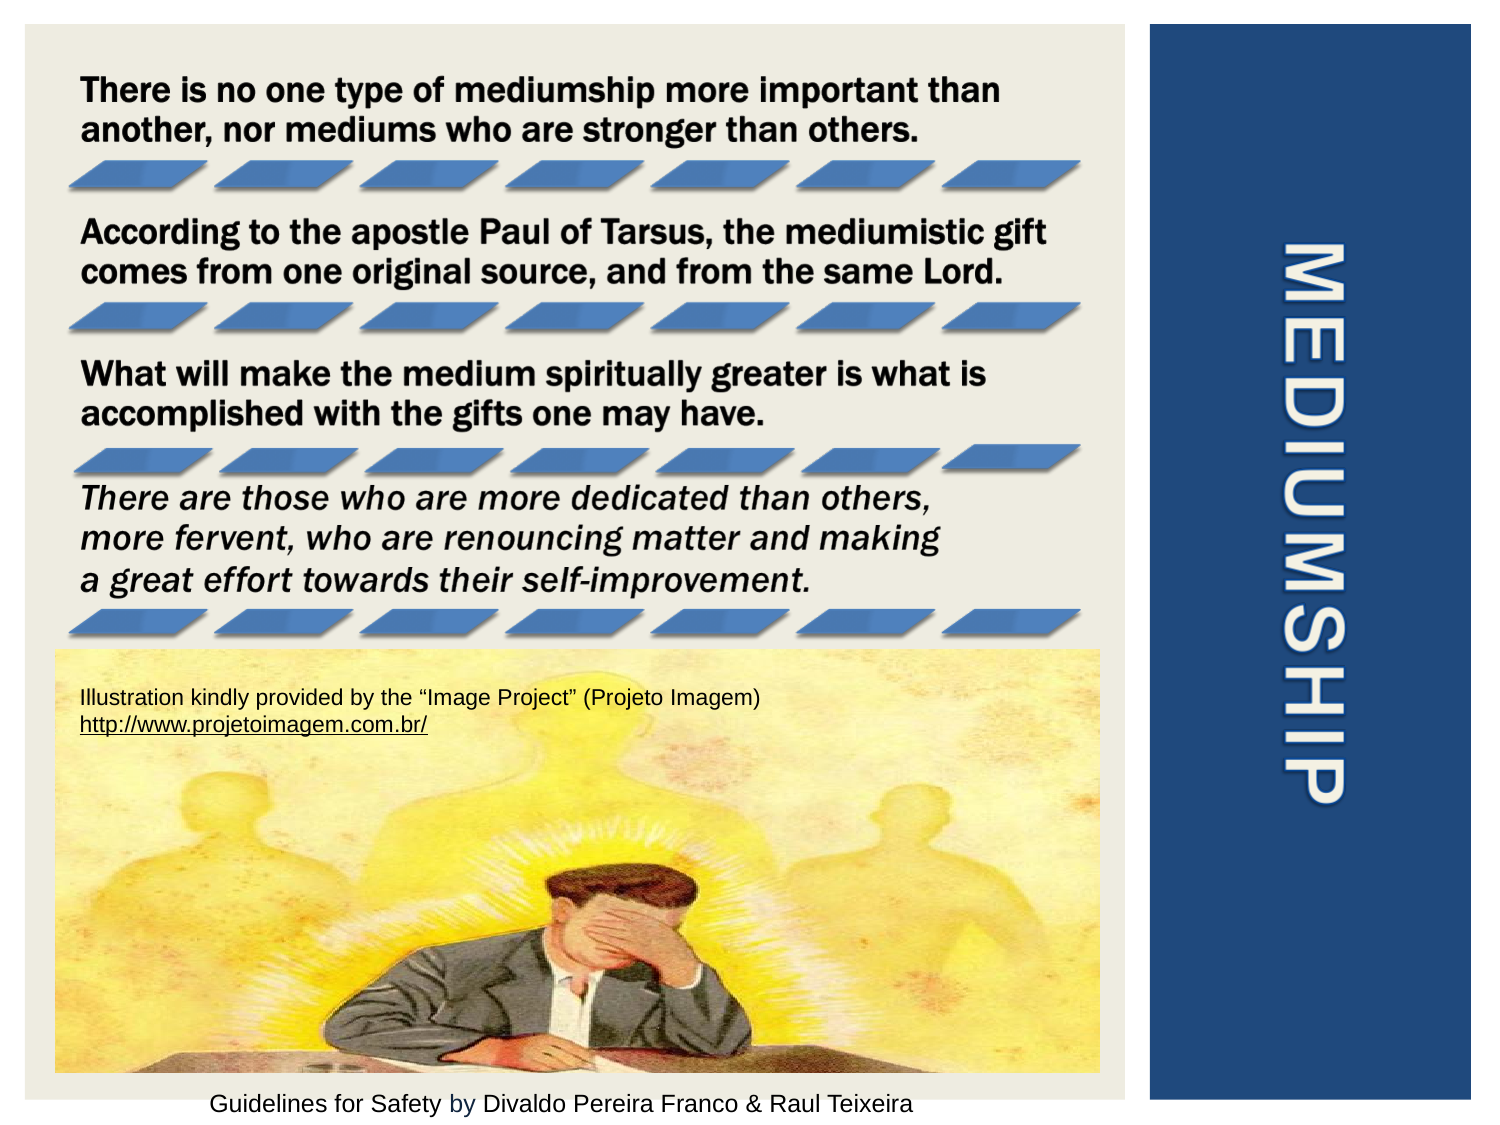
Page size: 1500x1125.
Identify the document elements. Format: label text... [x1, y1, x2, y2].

text_box Guidelines for Safety by Divaldo Pereira Franco & Raul Teixeira [194, 1082, 945, 1125]
picture [16, 0, 1165, 1073]
picture [1173, 43, 1452, 1007]
